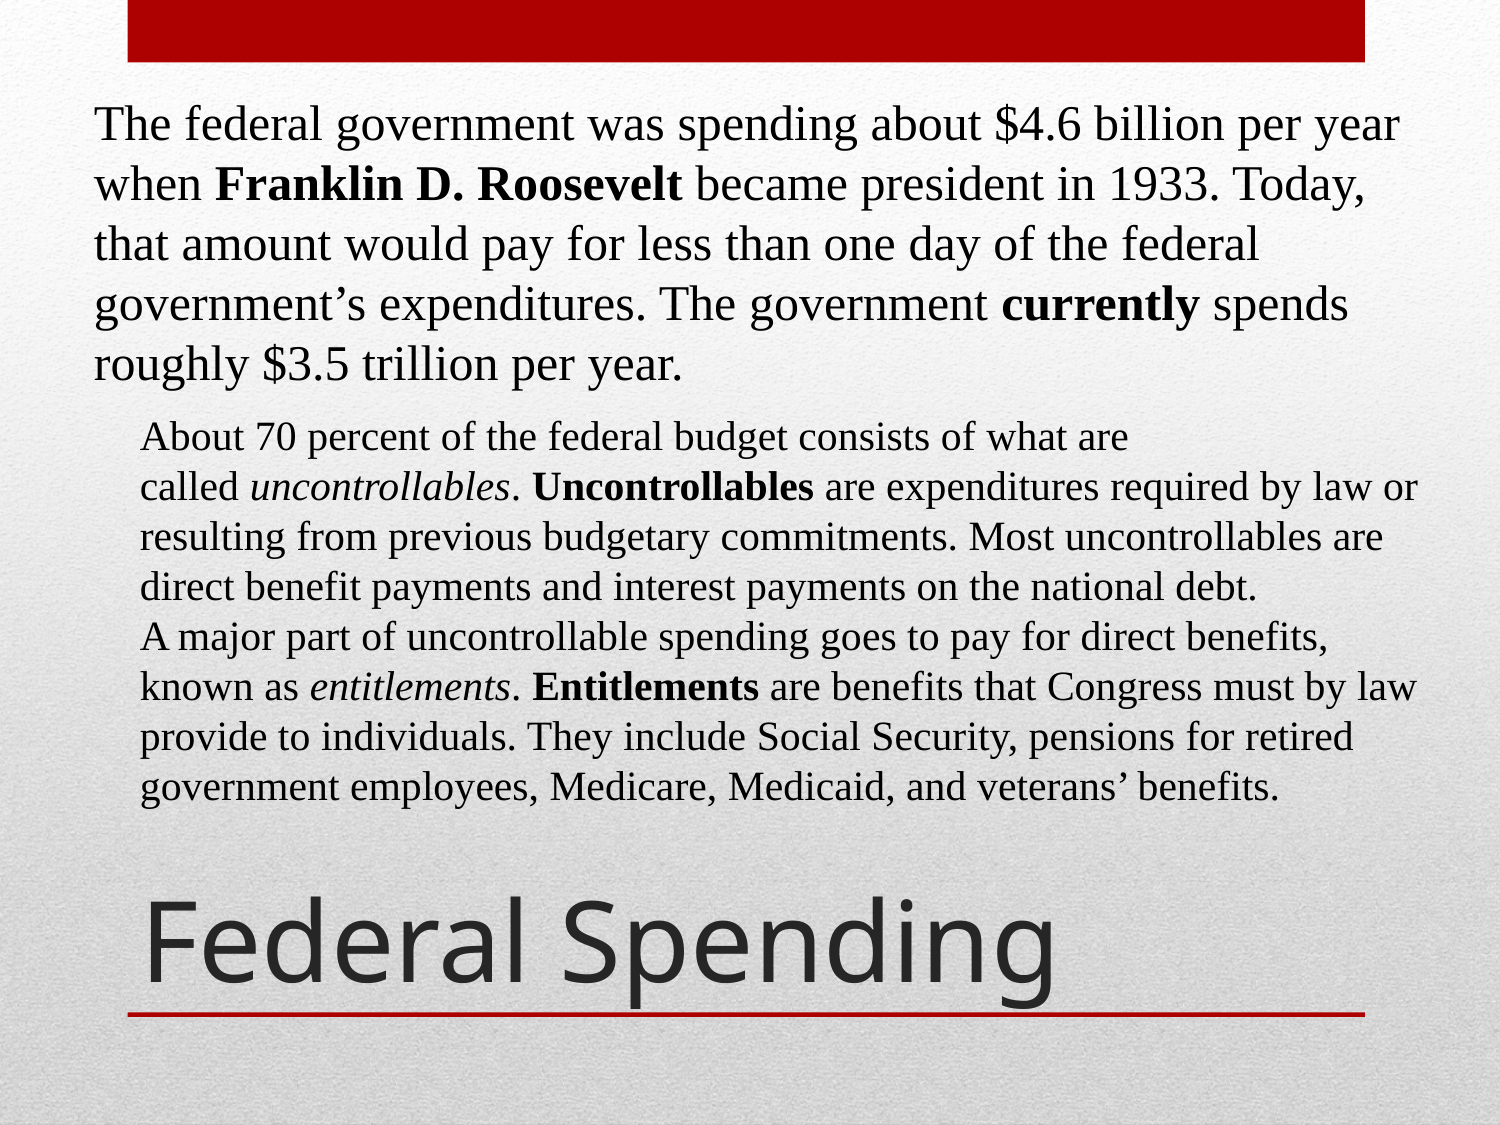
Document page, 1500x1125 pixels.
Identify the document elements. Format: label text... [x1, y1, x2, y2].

text_box The federal government was spending about $4.6 billion per year when Franklin D. Roosevelt became president in 1933. Today, that amount would pay for less than one day of the federal government’s expenditures. The government currently spends roughly $3.5 trillion per year. [79, 83, 1467, 398]
title Federal Spending [125, 817, 1238, 1013]
text_box About 70 percent of the federal budget consists of what are called uncontrollables. Uncontrollables are expenditures required by law or resulting from previous budgetary commitments. Most uncontrollables are direct benefit payments and interest payments on the national debt. A major part of uncontrollable spending goes to pay for direct benefits, known as entitlements. Entitlements are benefits that Congress must by law provide to individuals. They include Social Security, pensions for retired government employees, Medicare, Medicaid, and veterans’ benefits. [125, 401, 1438, 817]
